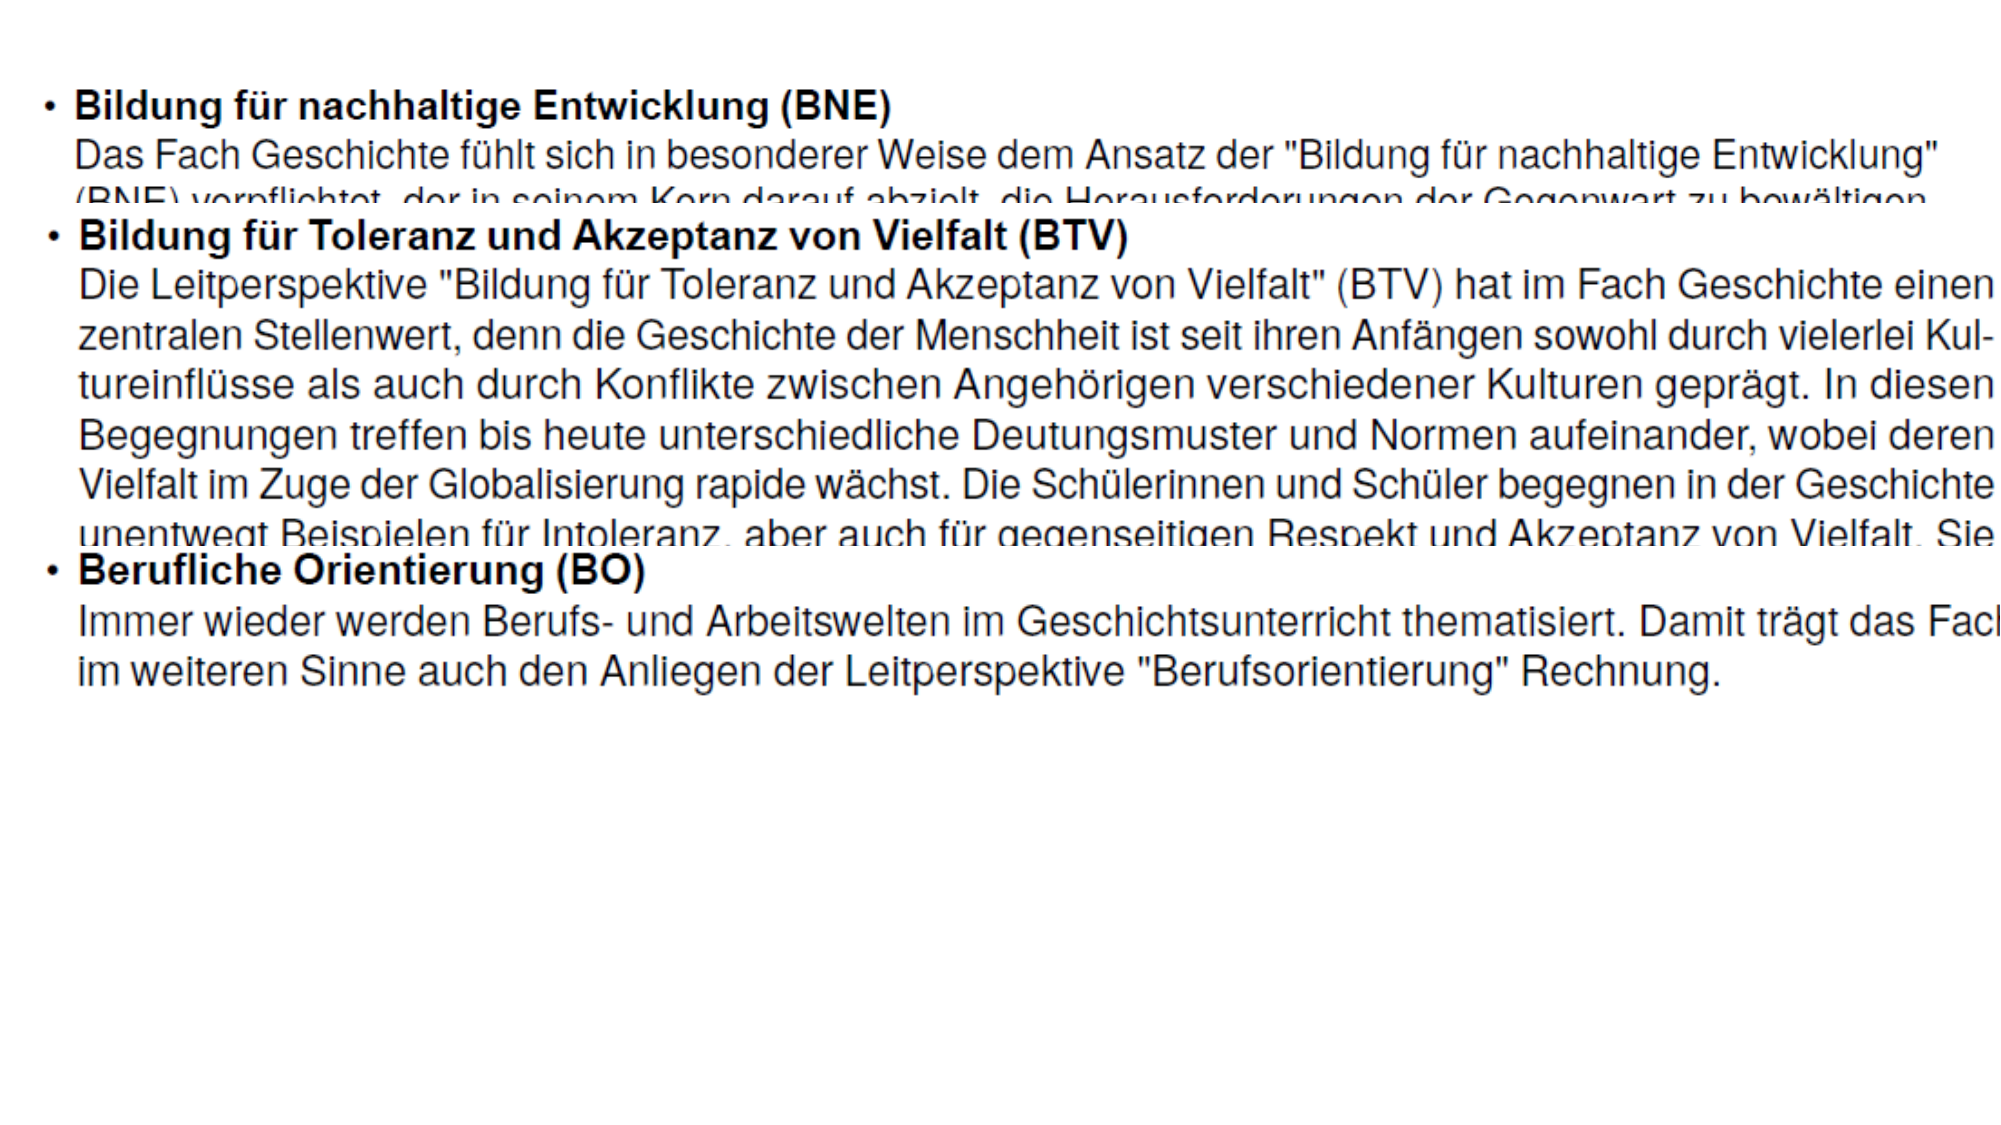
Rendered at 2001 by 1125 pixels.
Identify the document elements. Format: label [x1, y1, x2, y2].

picture [24, 74, 2000, 714]
